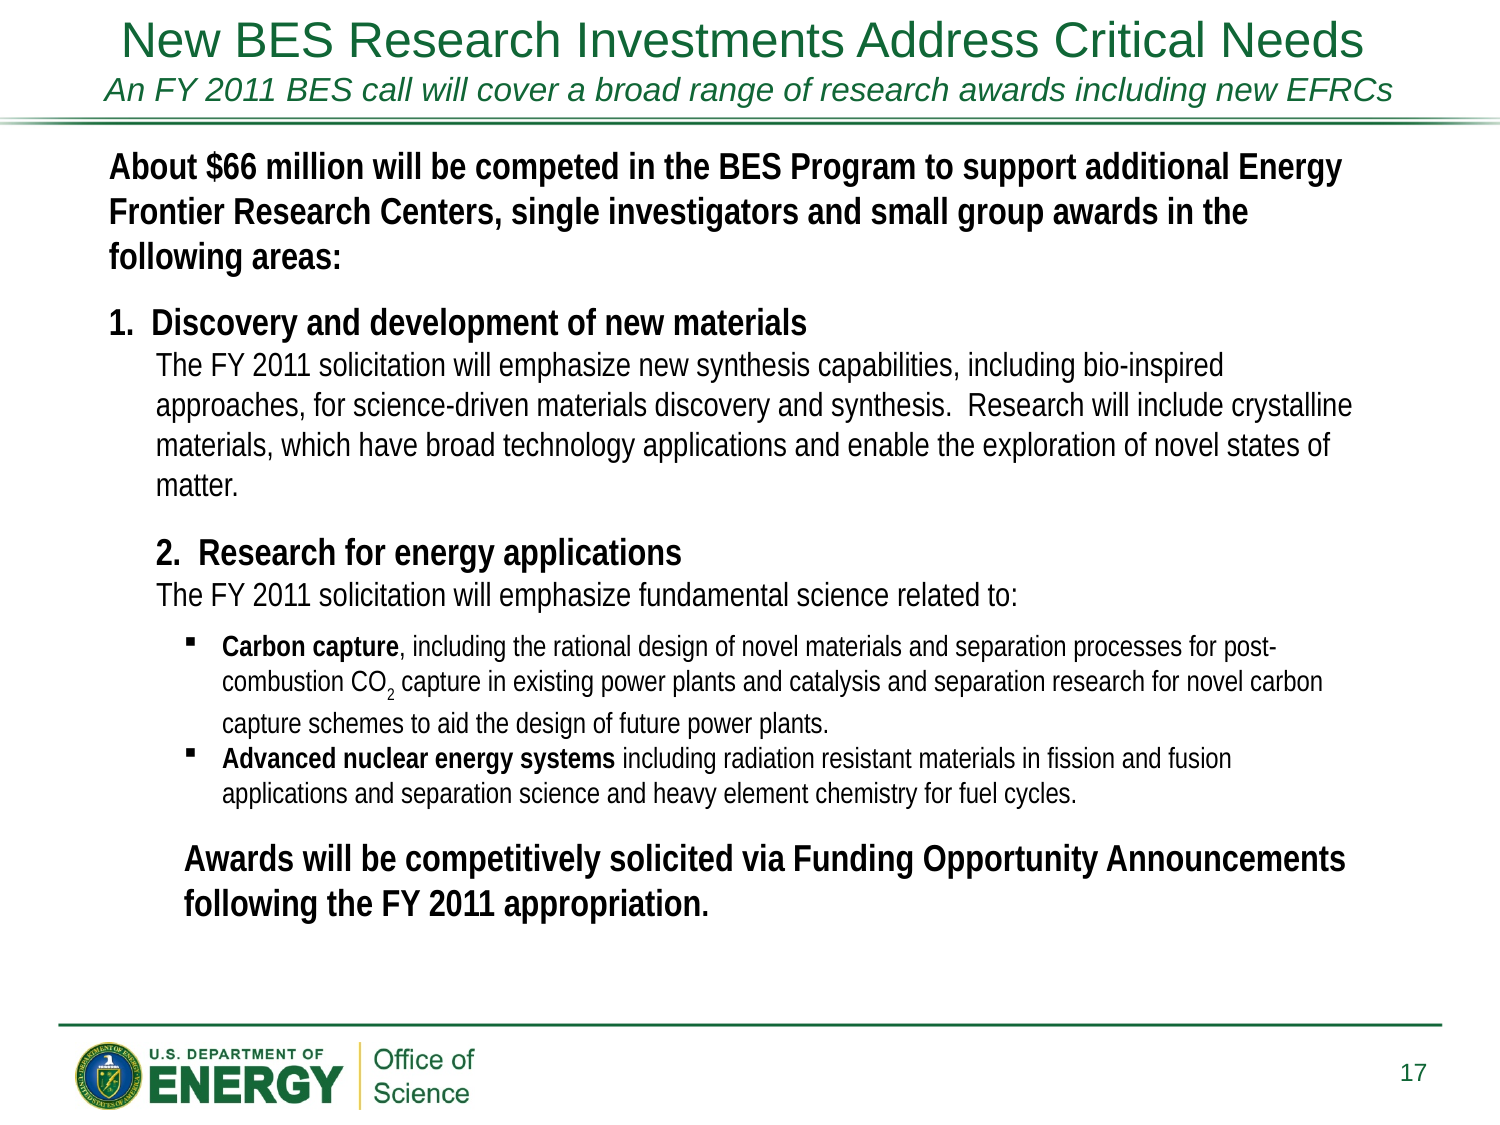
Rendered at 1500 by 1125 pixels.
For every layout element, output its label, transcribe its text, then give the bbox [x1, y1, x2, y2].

slide_number 17 [1380, 1041, 1443, 1102]
title New BES Research Investments Address Critical Needs An FY 2011 BES call will cover a broad range of research awards including new EFRCs [0, 0, 1500, 152]
picture [0, 152, 1500, 1125]
text_box About $66 million will be competed in the BES Program to support additional Energy Frontier Research Centers, single investigators and small group awards in the following areas: 1. Discovery and development of new materials The FY 2011 solicitation will emphasize new synthesis capabilities, including bio-inspired approaches, for science-driven materials discovery and synthesis. Research will include crystalline materials, which have broad technology applications and enable the exploration of novel states of matter. 2. Research for energy applications The FY 2011 solicitation will emphasize fundamental science related to: Carbon capture, including the rational design of novel materials and separation processes for post-combustion CO2 capture in existing power plants and catalysis and separation research for novel carbon capture schemes to aid the design of future power plants. Advanced nuclear energy systems including radiation resistant materials in fission and fusion applications and separation science and heavy element chemistry for fuel cycles. Awards will be competitively solicited via Funding Opportunity Announcements following the FY 2011 appropriation. [94, 142, 1377, 1004]
